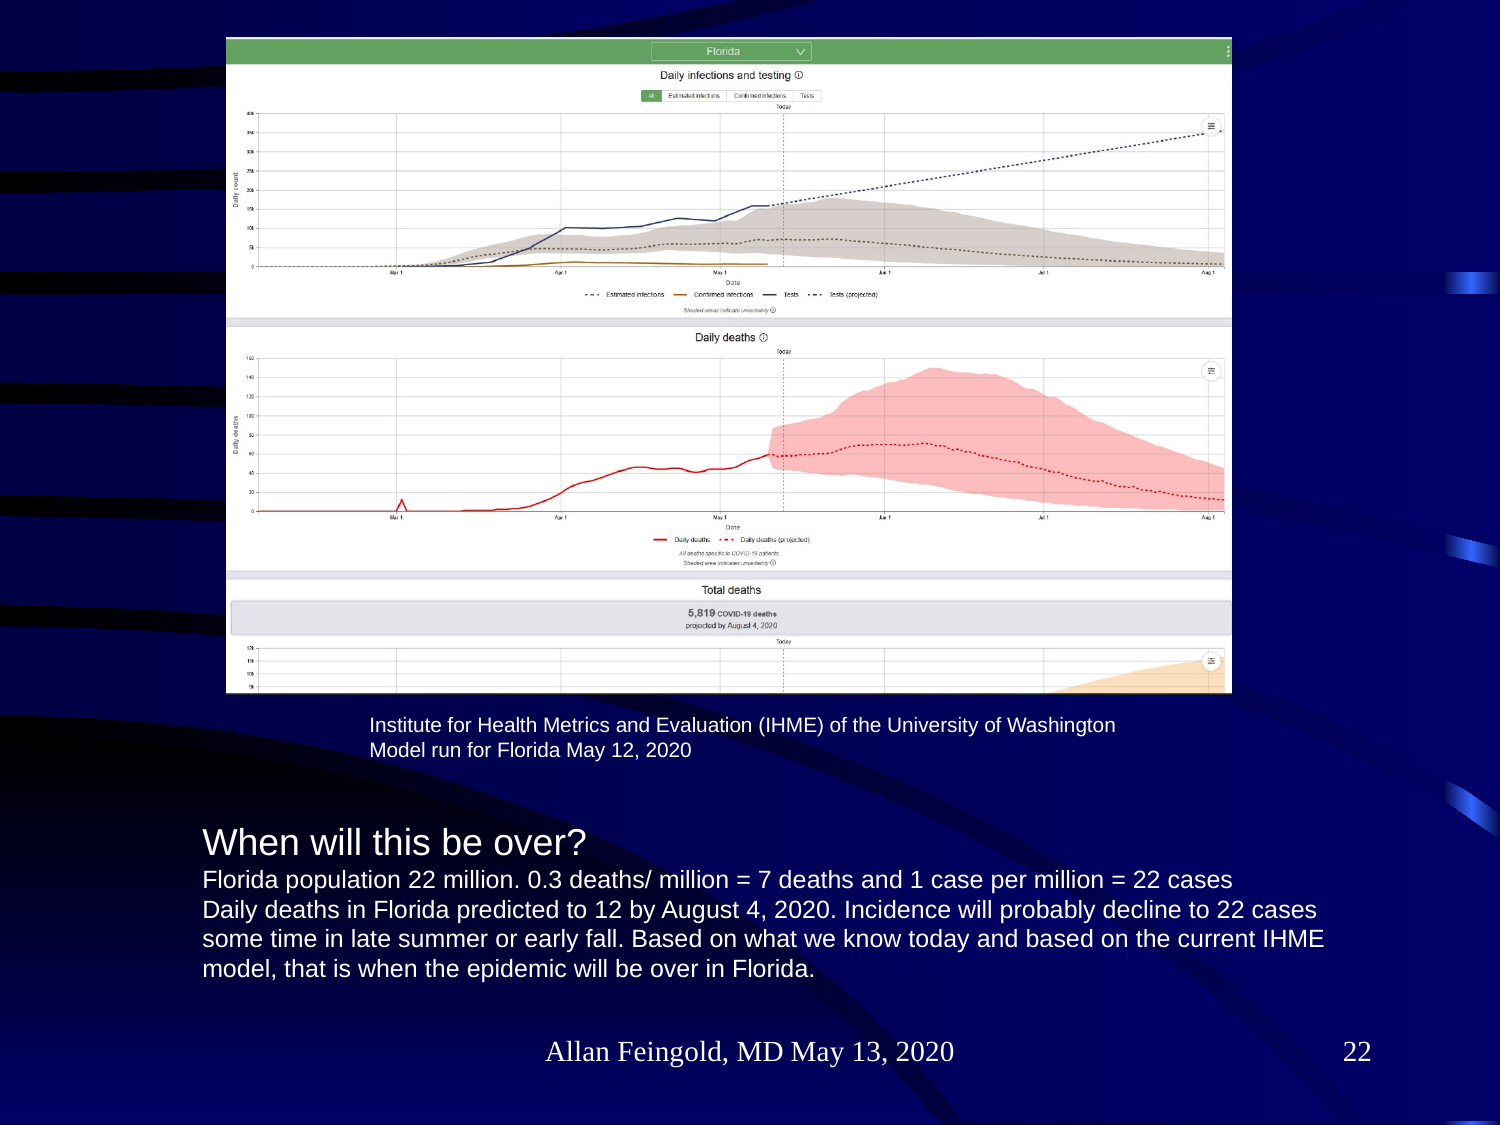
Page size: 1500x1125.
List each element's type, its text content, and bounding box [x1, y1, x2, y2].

text_box When will this be over? Florida population 22 million. 0.3 deaths/ million = 7 deaths and 1 case per million = 22 cases Daily deaths in Florida predicted to 12 by August 4, 2020. Incidence will probably decline to 22 cases some time in late summer or early fall. Based on what we know today and based on the current IHME model, that is when the epidemic will be over in Florida. [187, 810, 1355, 991]
slide_number 22 [1074, 1024, 1388, 1101]
footer Allan Feingold, MD May 13, 2020 [512, 1024, 988, 1101]
picture [225, 36, 1232, 696]
text_box Institute for Health Metrics and Evaluation (IHME) of the University of Washington Model run for Florida May 12, 2020 [354, 705, 1131, 769]
